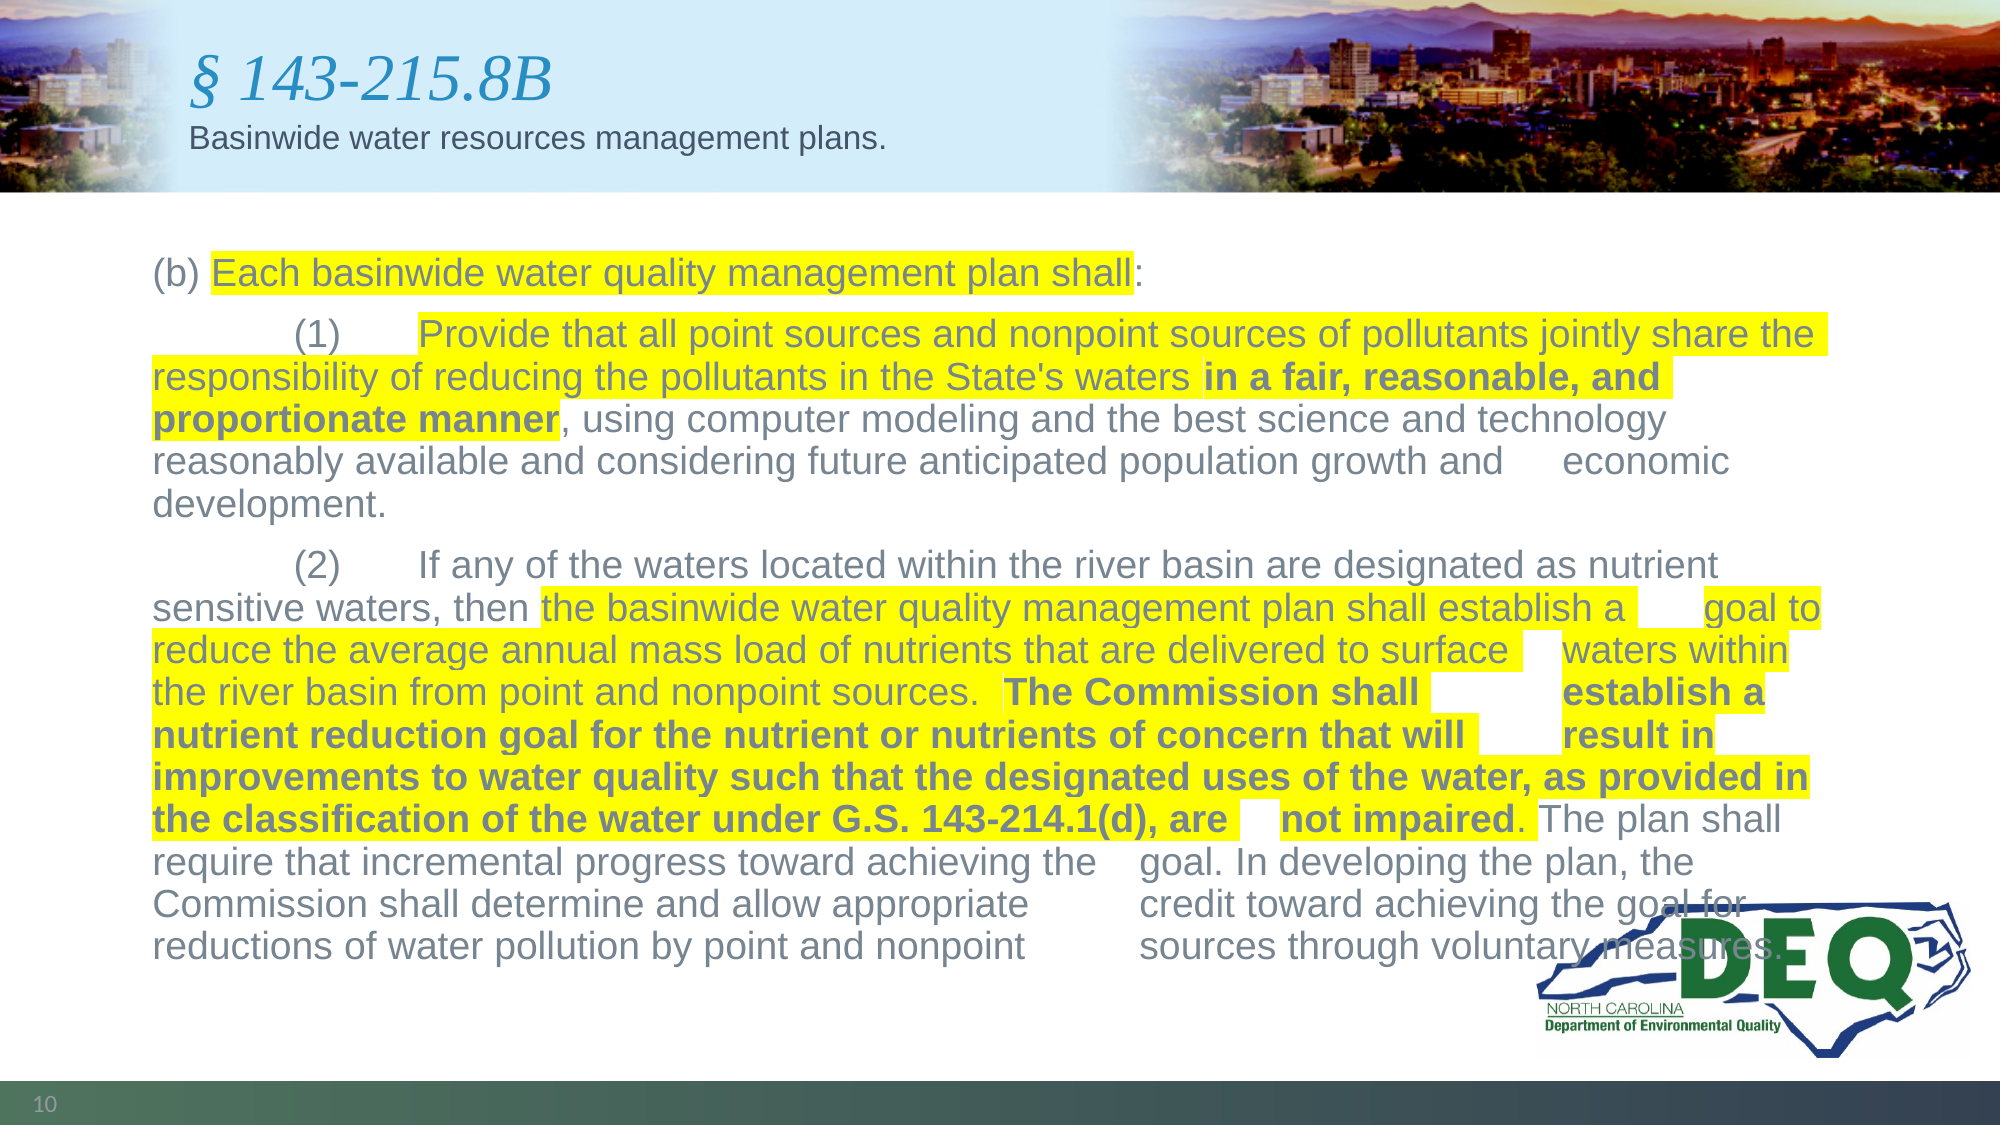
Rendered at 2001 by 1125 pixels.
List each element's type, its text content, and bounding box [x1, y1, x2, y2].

list (b) Each basinwide water quality management plan shall: (1) Provide that all point sources and nonpoint sources of pollutants jointly share the responsibility of reducing the pollutants in the State's waters in a fair, reasonable, and proportionate manner, using computer modeling and the best science and technology reasonably available and considering future anticipated population growth and economic development. (2) If any of the waters located within the river basin are designated as nutrient sensitive waters, then the basinwide water quality management plan shall establish a goal to reduce the average annual mass load of nutrients that are delivered to surface waters within the river basin from point and nonpoint sources. The Commission shall establish a nutrient reduction goal for the nutrient or nutrients of concern that will result in improvements to water quality such that the designated uses of the water, as provided in the classification of the water under G.S. 143-214.1(d), are not impaired. The plan shall require that incremental progress toward achieving the goal. In developing the plan, the Commission shall determine and allow appropriate credit toward achieving the goal for reductions of water pollution by point and nonpoint sources through voluntary measures. [137, 244, 1863, 1025]
slide_number 10 [17, 1091, 468, 1114]
picture [0, 0, 2000, 219]
title § 143-215.8B [173, 33, 1163, 92]
picture [1536, 902, 1971, 1058]
subtitle Basinwide water resources management plans. [173, 92, 1220, 187]
